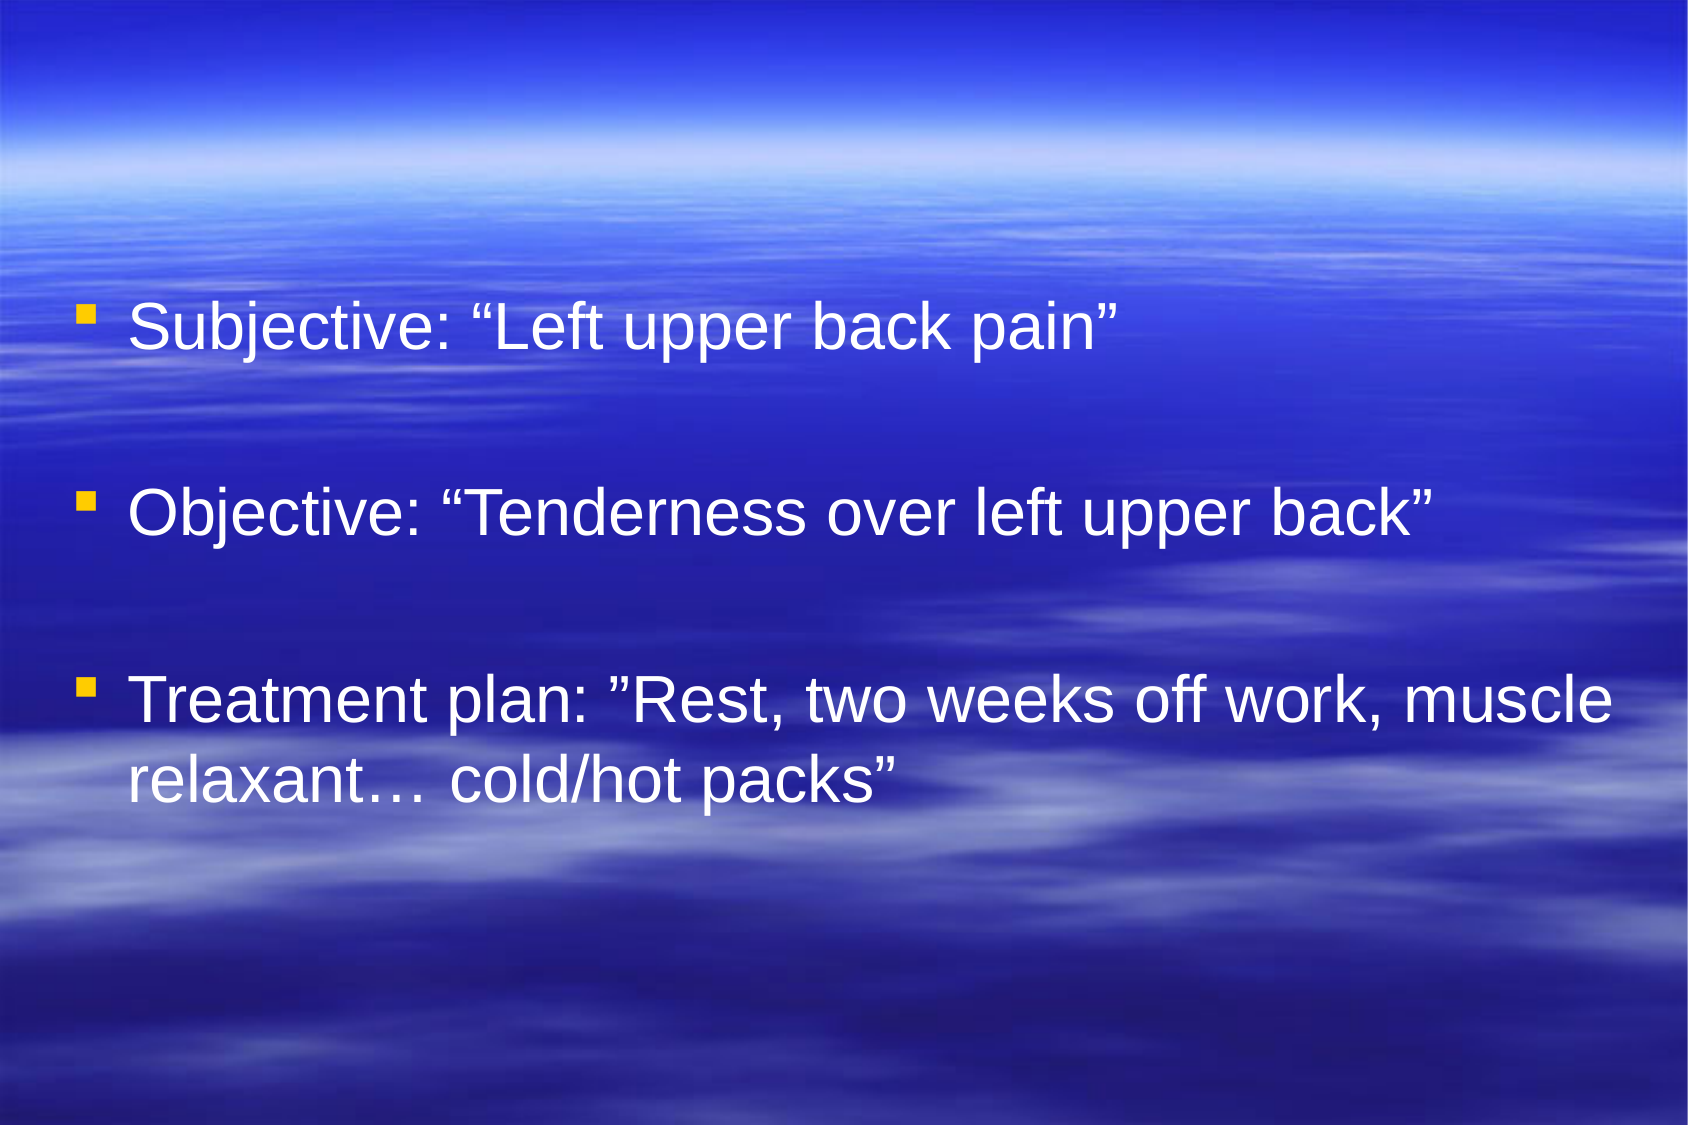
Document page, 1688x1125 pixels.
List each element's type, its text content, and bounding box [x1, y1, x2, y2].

list Subjective: “Left upper back pain” Objective: “Tenderness over left upper back” Treatment plan: ”Rest, two weeks off work, muscle relaxant… cold/hot packs” [55, 274, 1633, 1001]
picture [0, 0, 1688, 1125]
